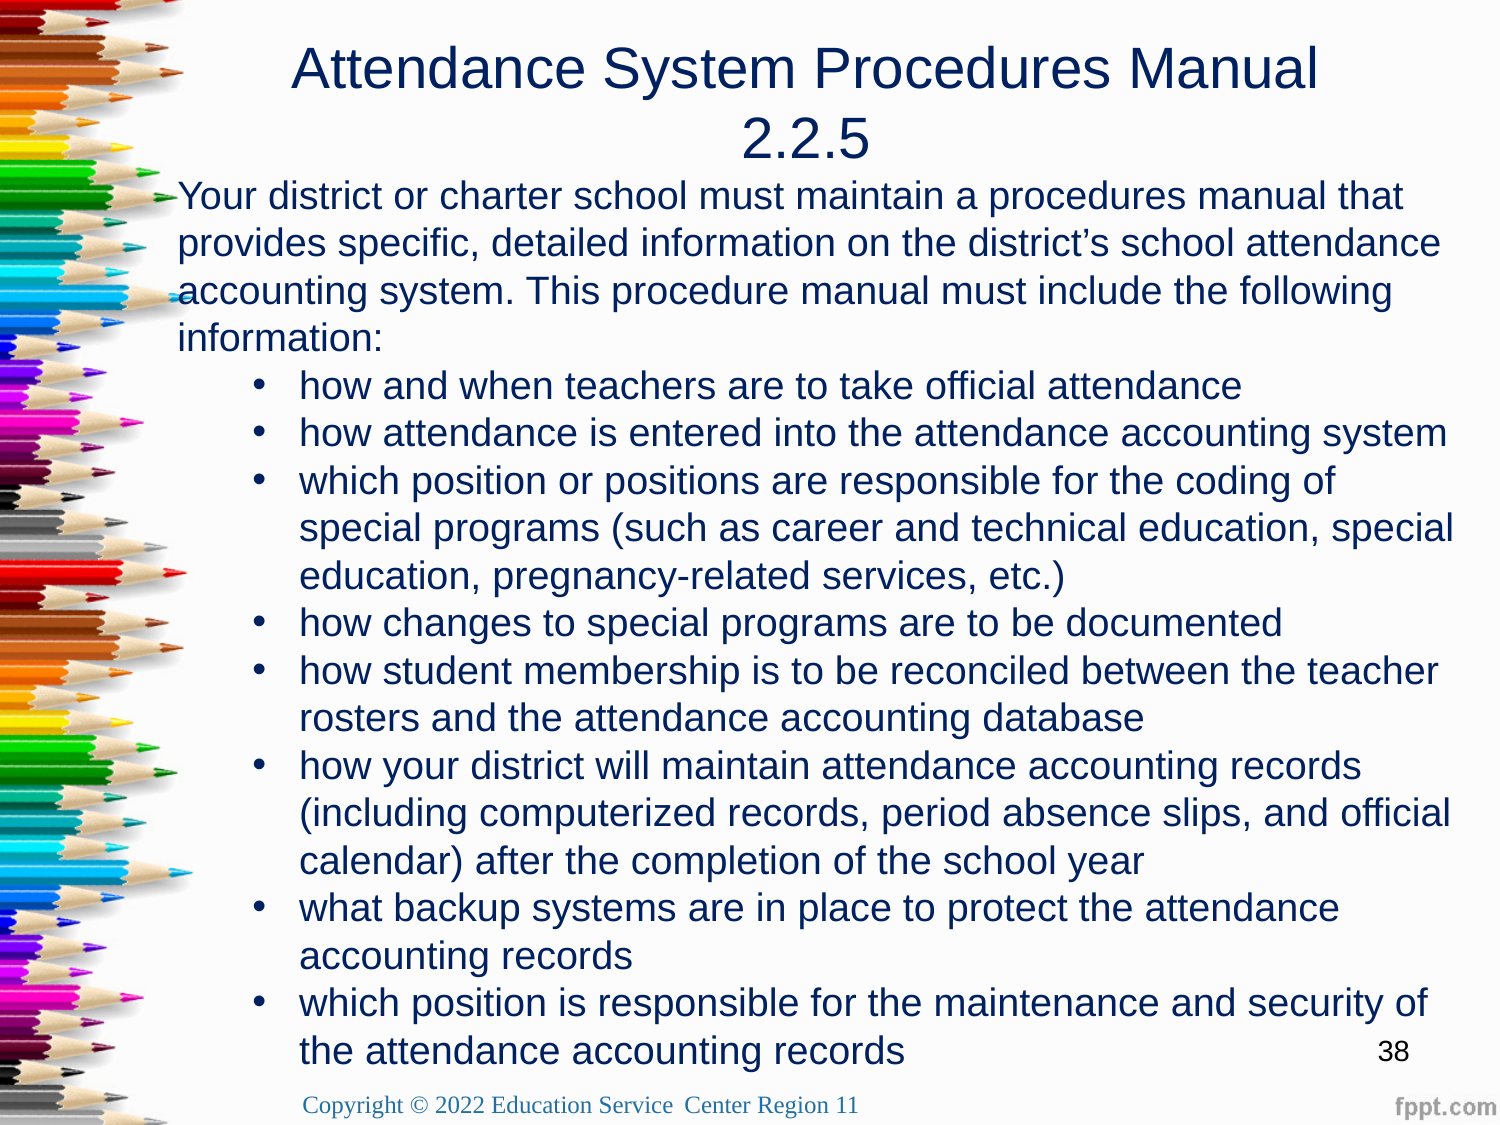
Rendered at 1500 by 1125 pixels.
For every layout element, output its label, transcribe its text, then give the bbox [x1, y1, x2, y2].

picture [0, 0, 1500, 1125]
text_box Attendance System Procedures Manual 2.2.5 [162, 22, 1450, 162]
text_box Your district or charter school must maintain a procedures manual that provides specific, detailed information on the district’s school attendance accounting system. This procedure manual must include the following information: how and when teachers are to take official attendance how attendance is entered into the attendance accounting system which position or positions are responsible for the coding of special programs (such as career and technical education, special education, pregnancy-related services, etc.) how changes to special programs are to be documented how student membership is to be reconciled between the teacher rosters and the attendance accounting database how your district will maintain attendance accounting records (including computerized records, period absence slips, and official calendar) after the completion of the school year what backup systems are in place to protect the attendance accounting records which position is responsible for the maintenance and security of the attendance accounting records Copyright © 2022 Education Service Center Region 11 [162, 162, 1475, 1125]
